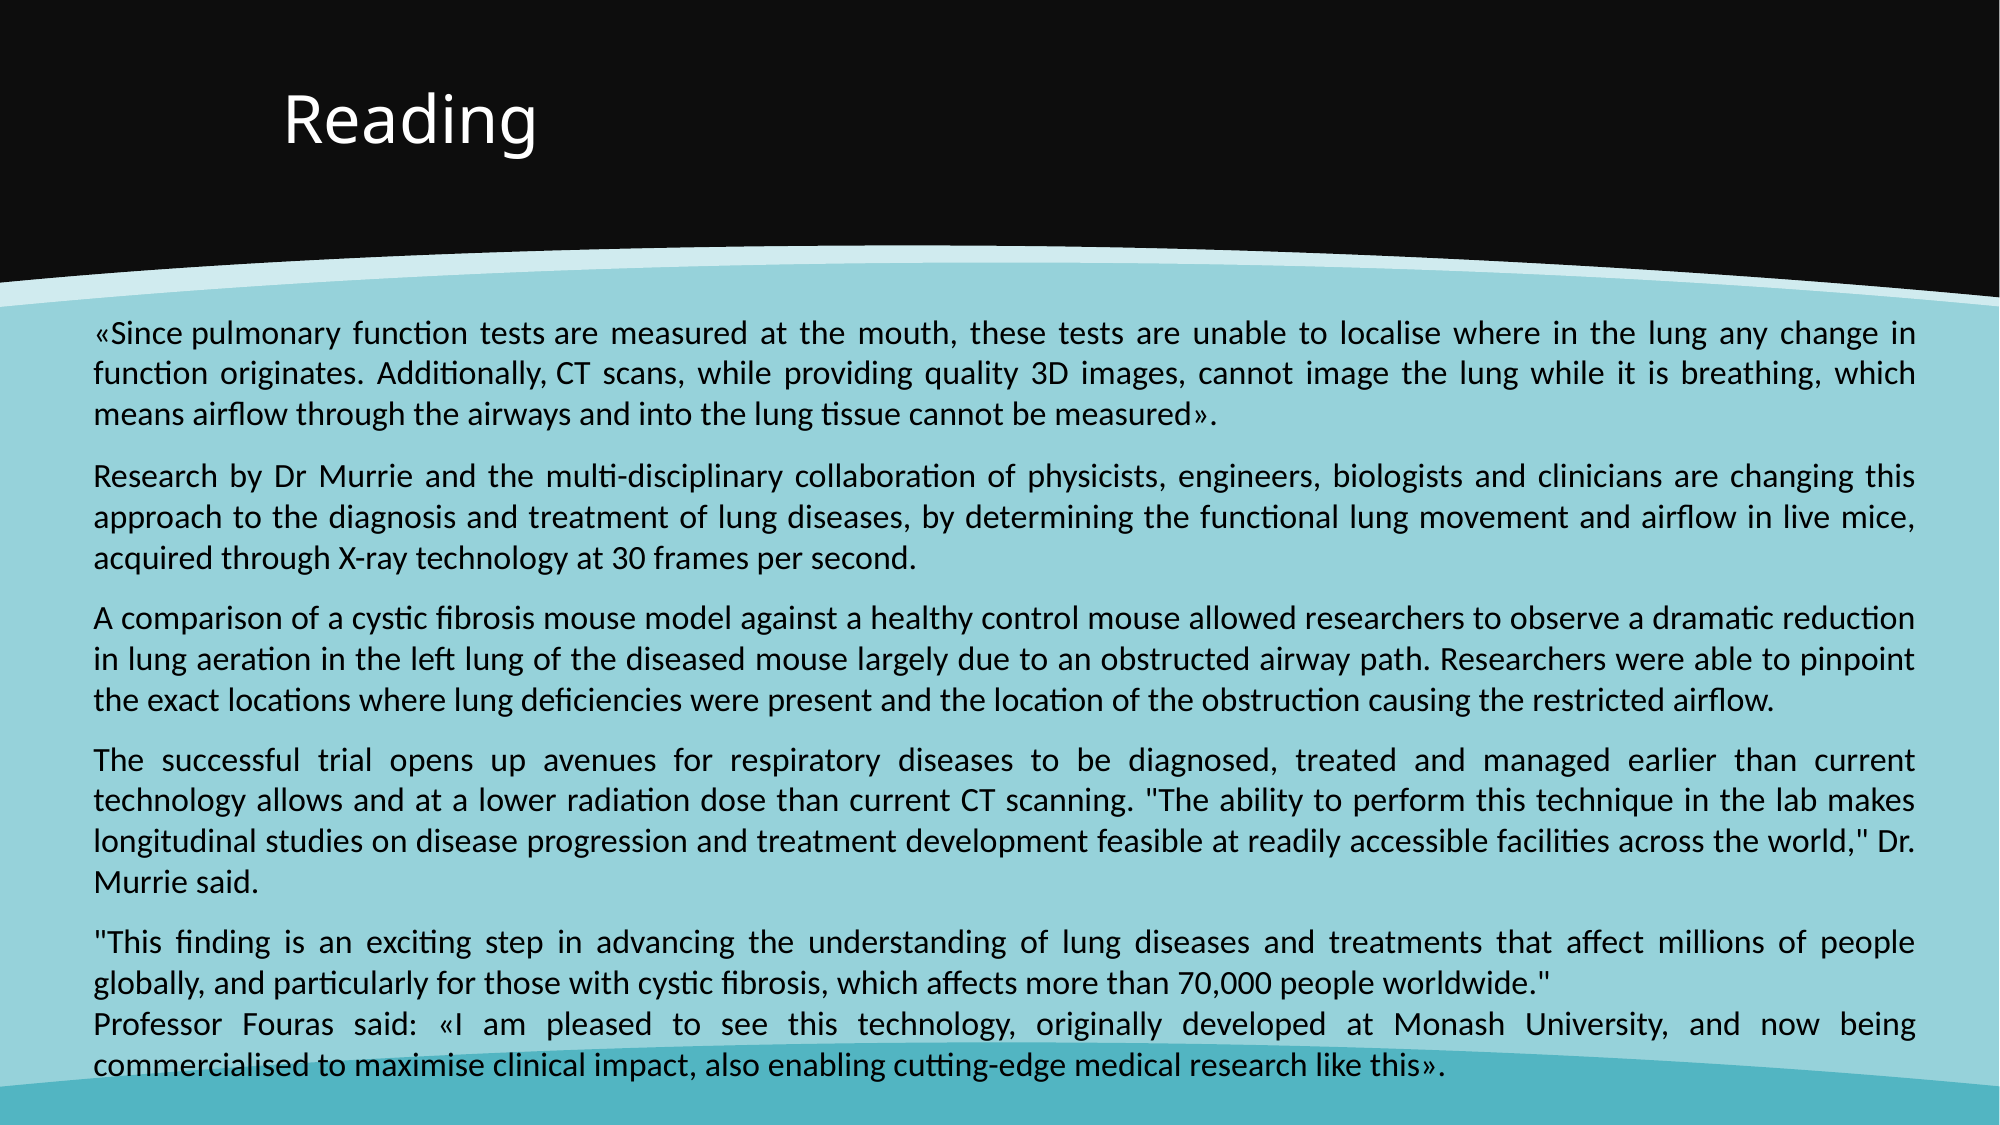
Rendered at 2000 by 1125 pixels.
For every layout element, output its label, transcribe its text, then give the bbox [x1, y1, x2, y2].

list «Since pulmonary function tests are measured at the mouth, these tests are unable to localise where in the lung any change in function originates. Additionally, CT scans, while providing quality 3D images, cannot image the lung while it is breathing, which means airflow through the airways and into the lung tissue cannot be measured». Research by Dr Murrie and the multi-disciplinary collaboration of physicists, engineers, biologists and clinicians are changing this approach to the diagnosis and treatment of lung diseases, by determining the functional lung movement and airflow in live mice, acquired through X-ray technology at 30 frames per second. A comparison of a cystic fibrosis mouse model against a healthy control mouse allowed researchers to observe a dramatic reduction in lung aeration in the left lung of the diseased mouse largely due to an obstructed airway path. Researchers were able to pinpoint the exact locations where lung deficiencies were present and the location of the obstruction causing the restricted airflow. The successful trial opens up avenues for respiratory diseases to be diagnosed, treated and managed earlier than current technology allows and at a lower radiation dose than current CT scanning. "The ability to perform this technique in the lab makes longitudinal studies on disease progression and treatment development feasible at readily accessible facilities across the world," Dr. Murrie said. "This finding is an exciting step in advancing the understanding of lung diseases and treatments that affect millions of people globally, and particularly for those with cystic fibrosis, which affects more than 70,000 people worldwide." Professor Fouras said: «I am pleased to see this technology, originally developed at Monash University, and now being commercialised to maximise clinical impact, also enabling cutting-edge medical research like this». [78, 302, 1933, 1094]
title Reading [267, 66, 1768, 166]
